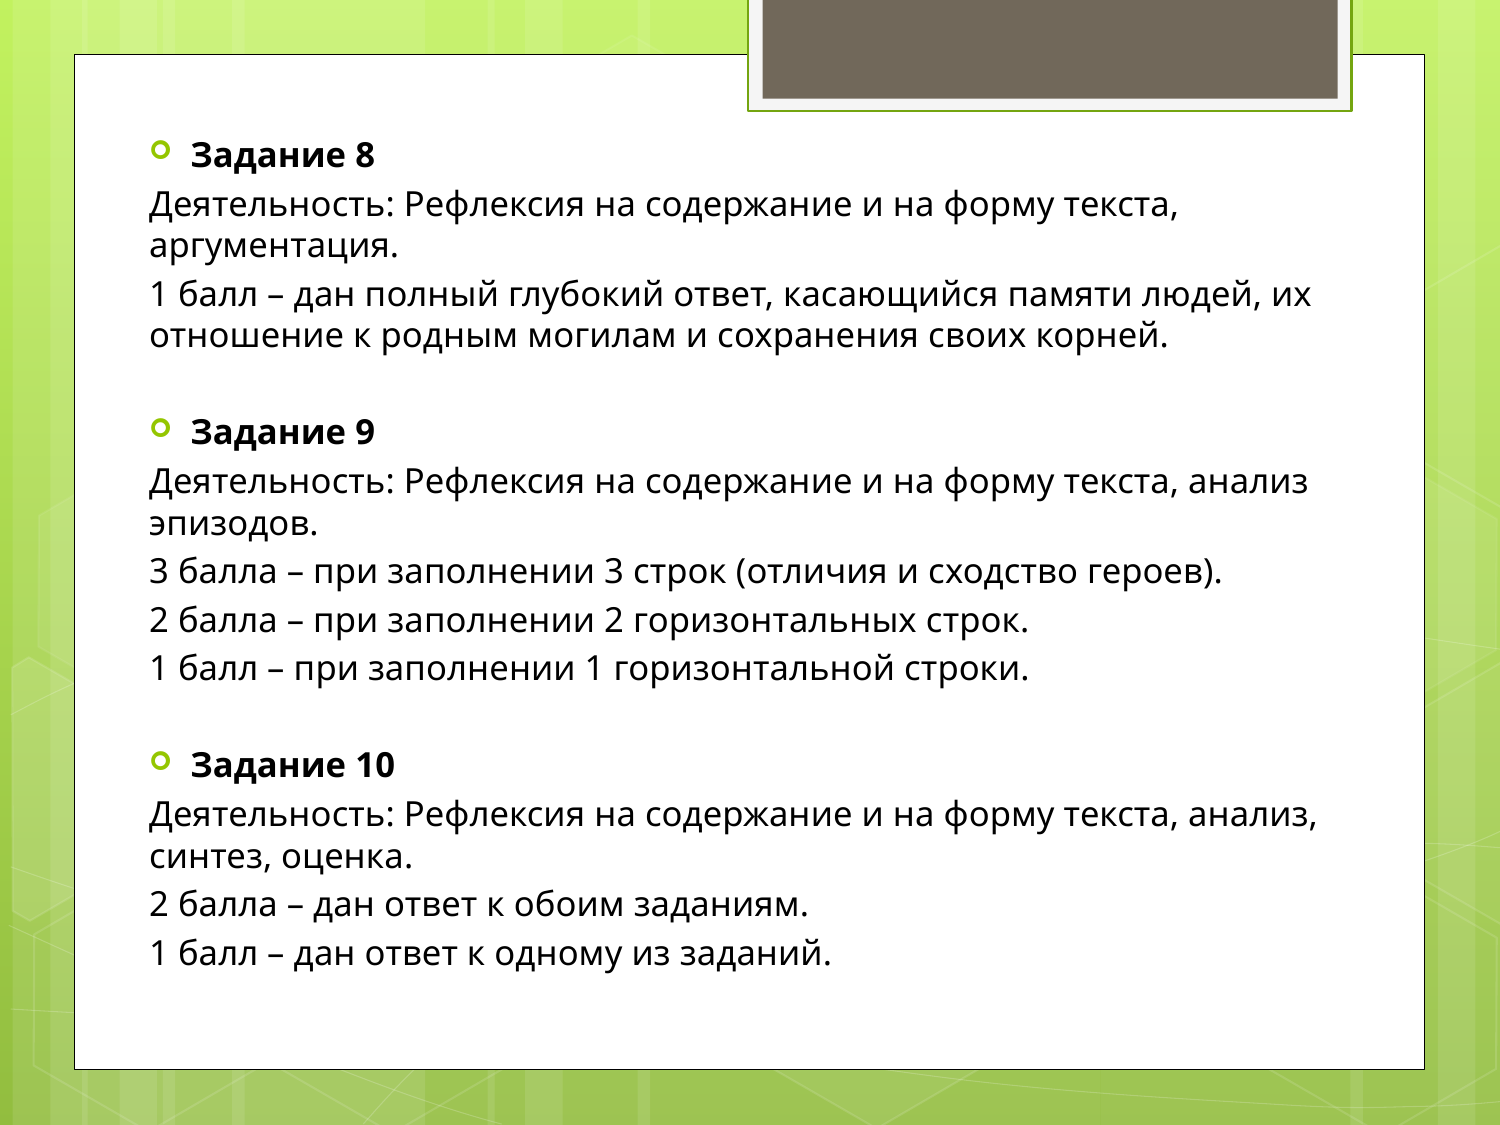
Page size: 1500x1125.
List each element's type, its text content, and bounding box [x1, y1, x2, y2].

list Задание 8 Деятельность: Рефлексия на содержание и на форму текста, аргументация. 1 балл – дан полный глубокий ответ, касающийся памяти людей, их отношение к родным могилам и сохранения своих корней. Задание 9 Деятельность: Рефлексия на содержание и на форму текста, анализ эпизодов. 3 балла – при заполнении 3 строк (отличия и сходство героев). 2 балла – при заполнении 2 горизонтальных строк. 1 балл – при заполнении 1 горизонтальной строки. Задание 10 Деятельность: Рефлексия на содержание и на форму текста, анализ, синтез, оценка. 2 балла – дан ответ к обоим заданиям. 1 балл – дан ответ к одному из заданий. [123, 125, 1400, 1040]
